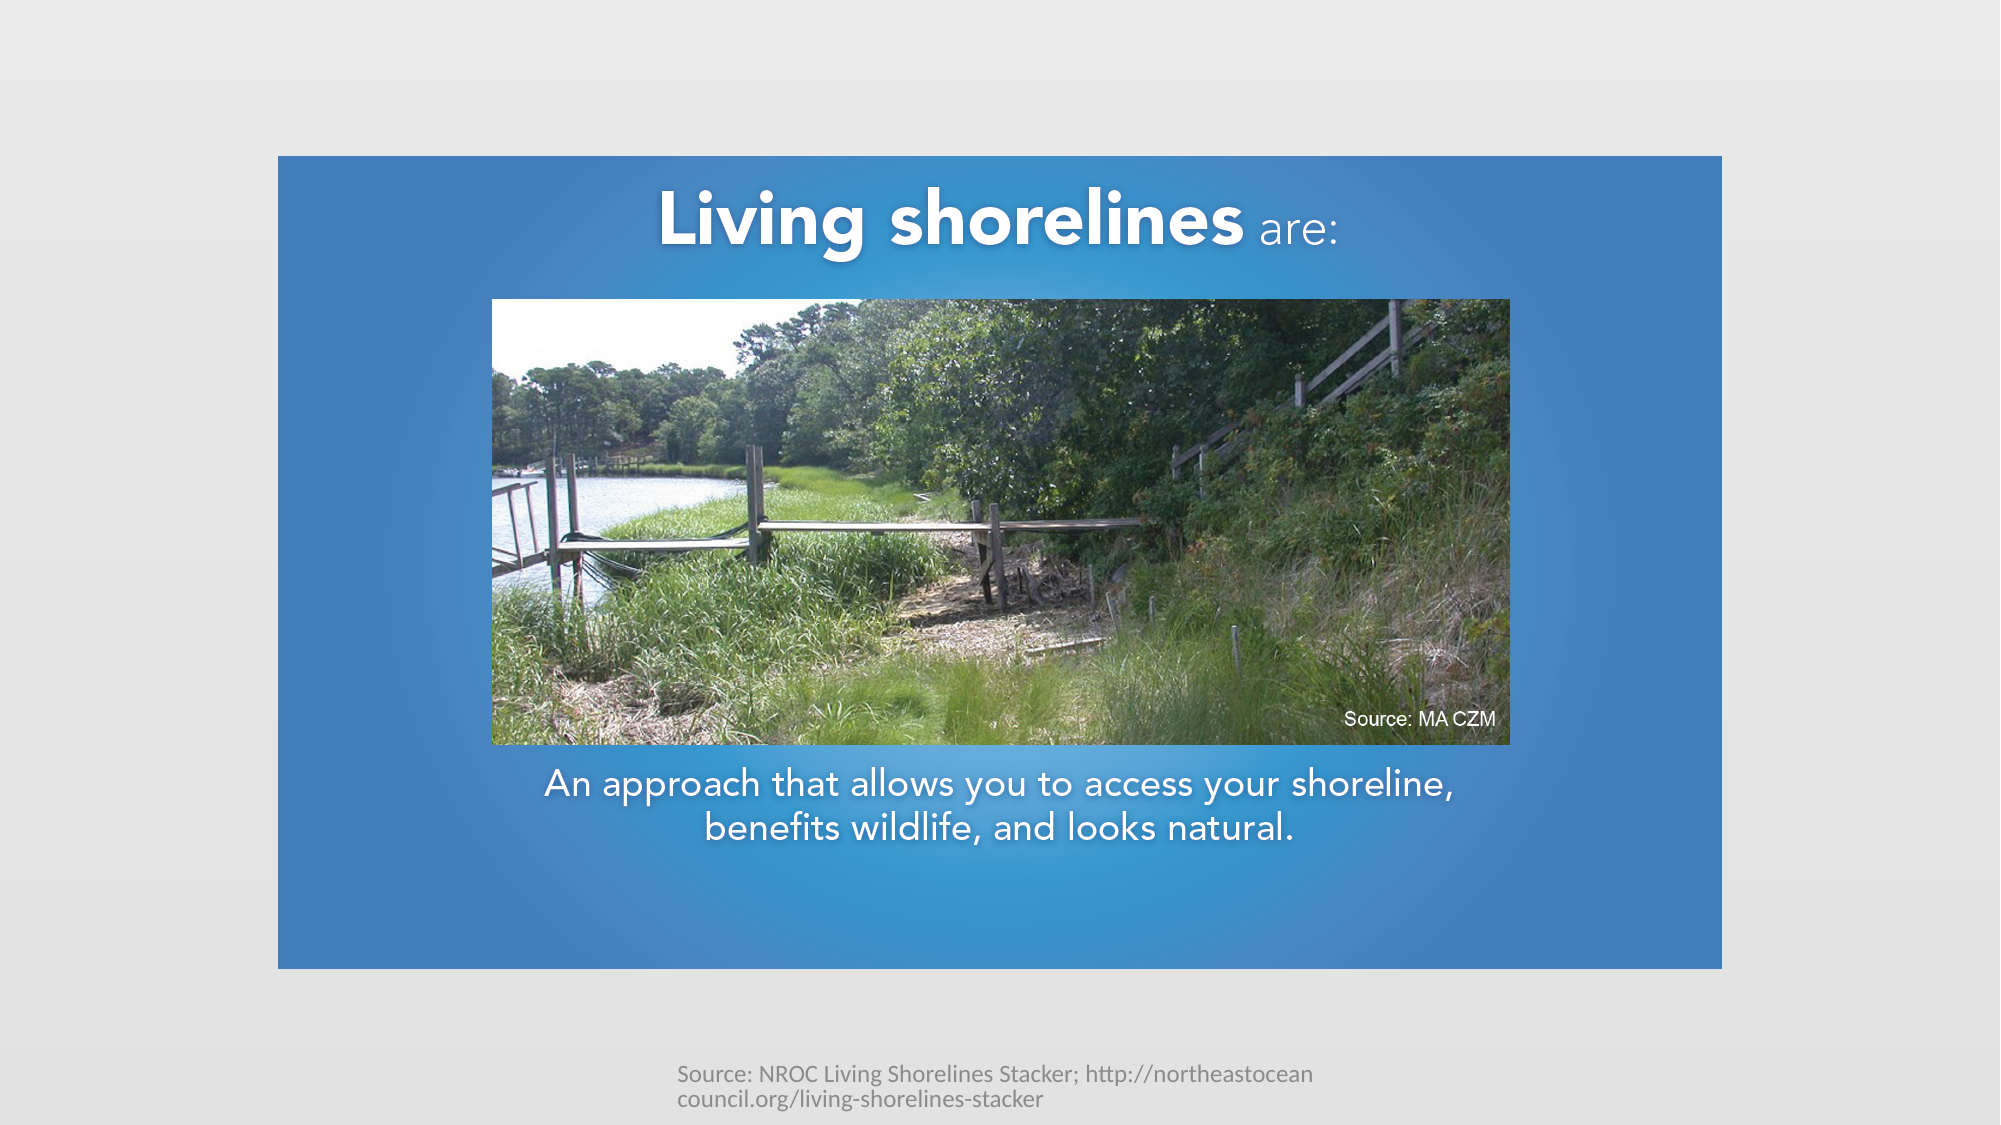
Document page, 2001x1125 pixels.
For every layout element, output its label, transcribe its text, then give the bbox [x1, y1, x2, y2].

footer Source: NROC Living Shorelines Stacker; http://northeastoceancouncil.org/living-shorelines-stacker [662, 1042, 1338, 1103]
picture [278, 156, 1722, 969]
